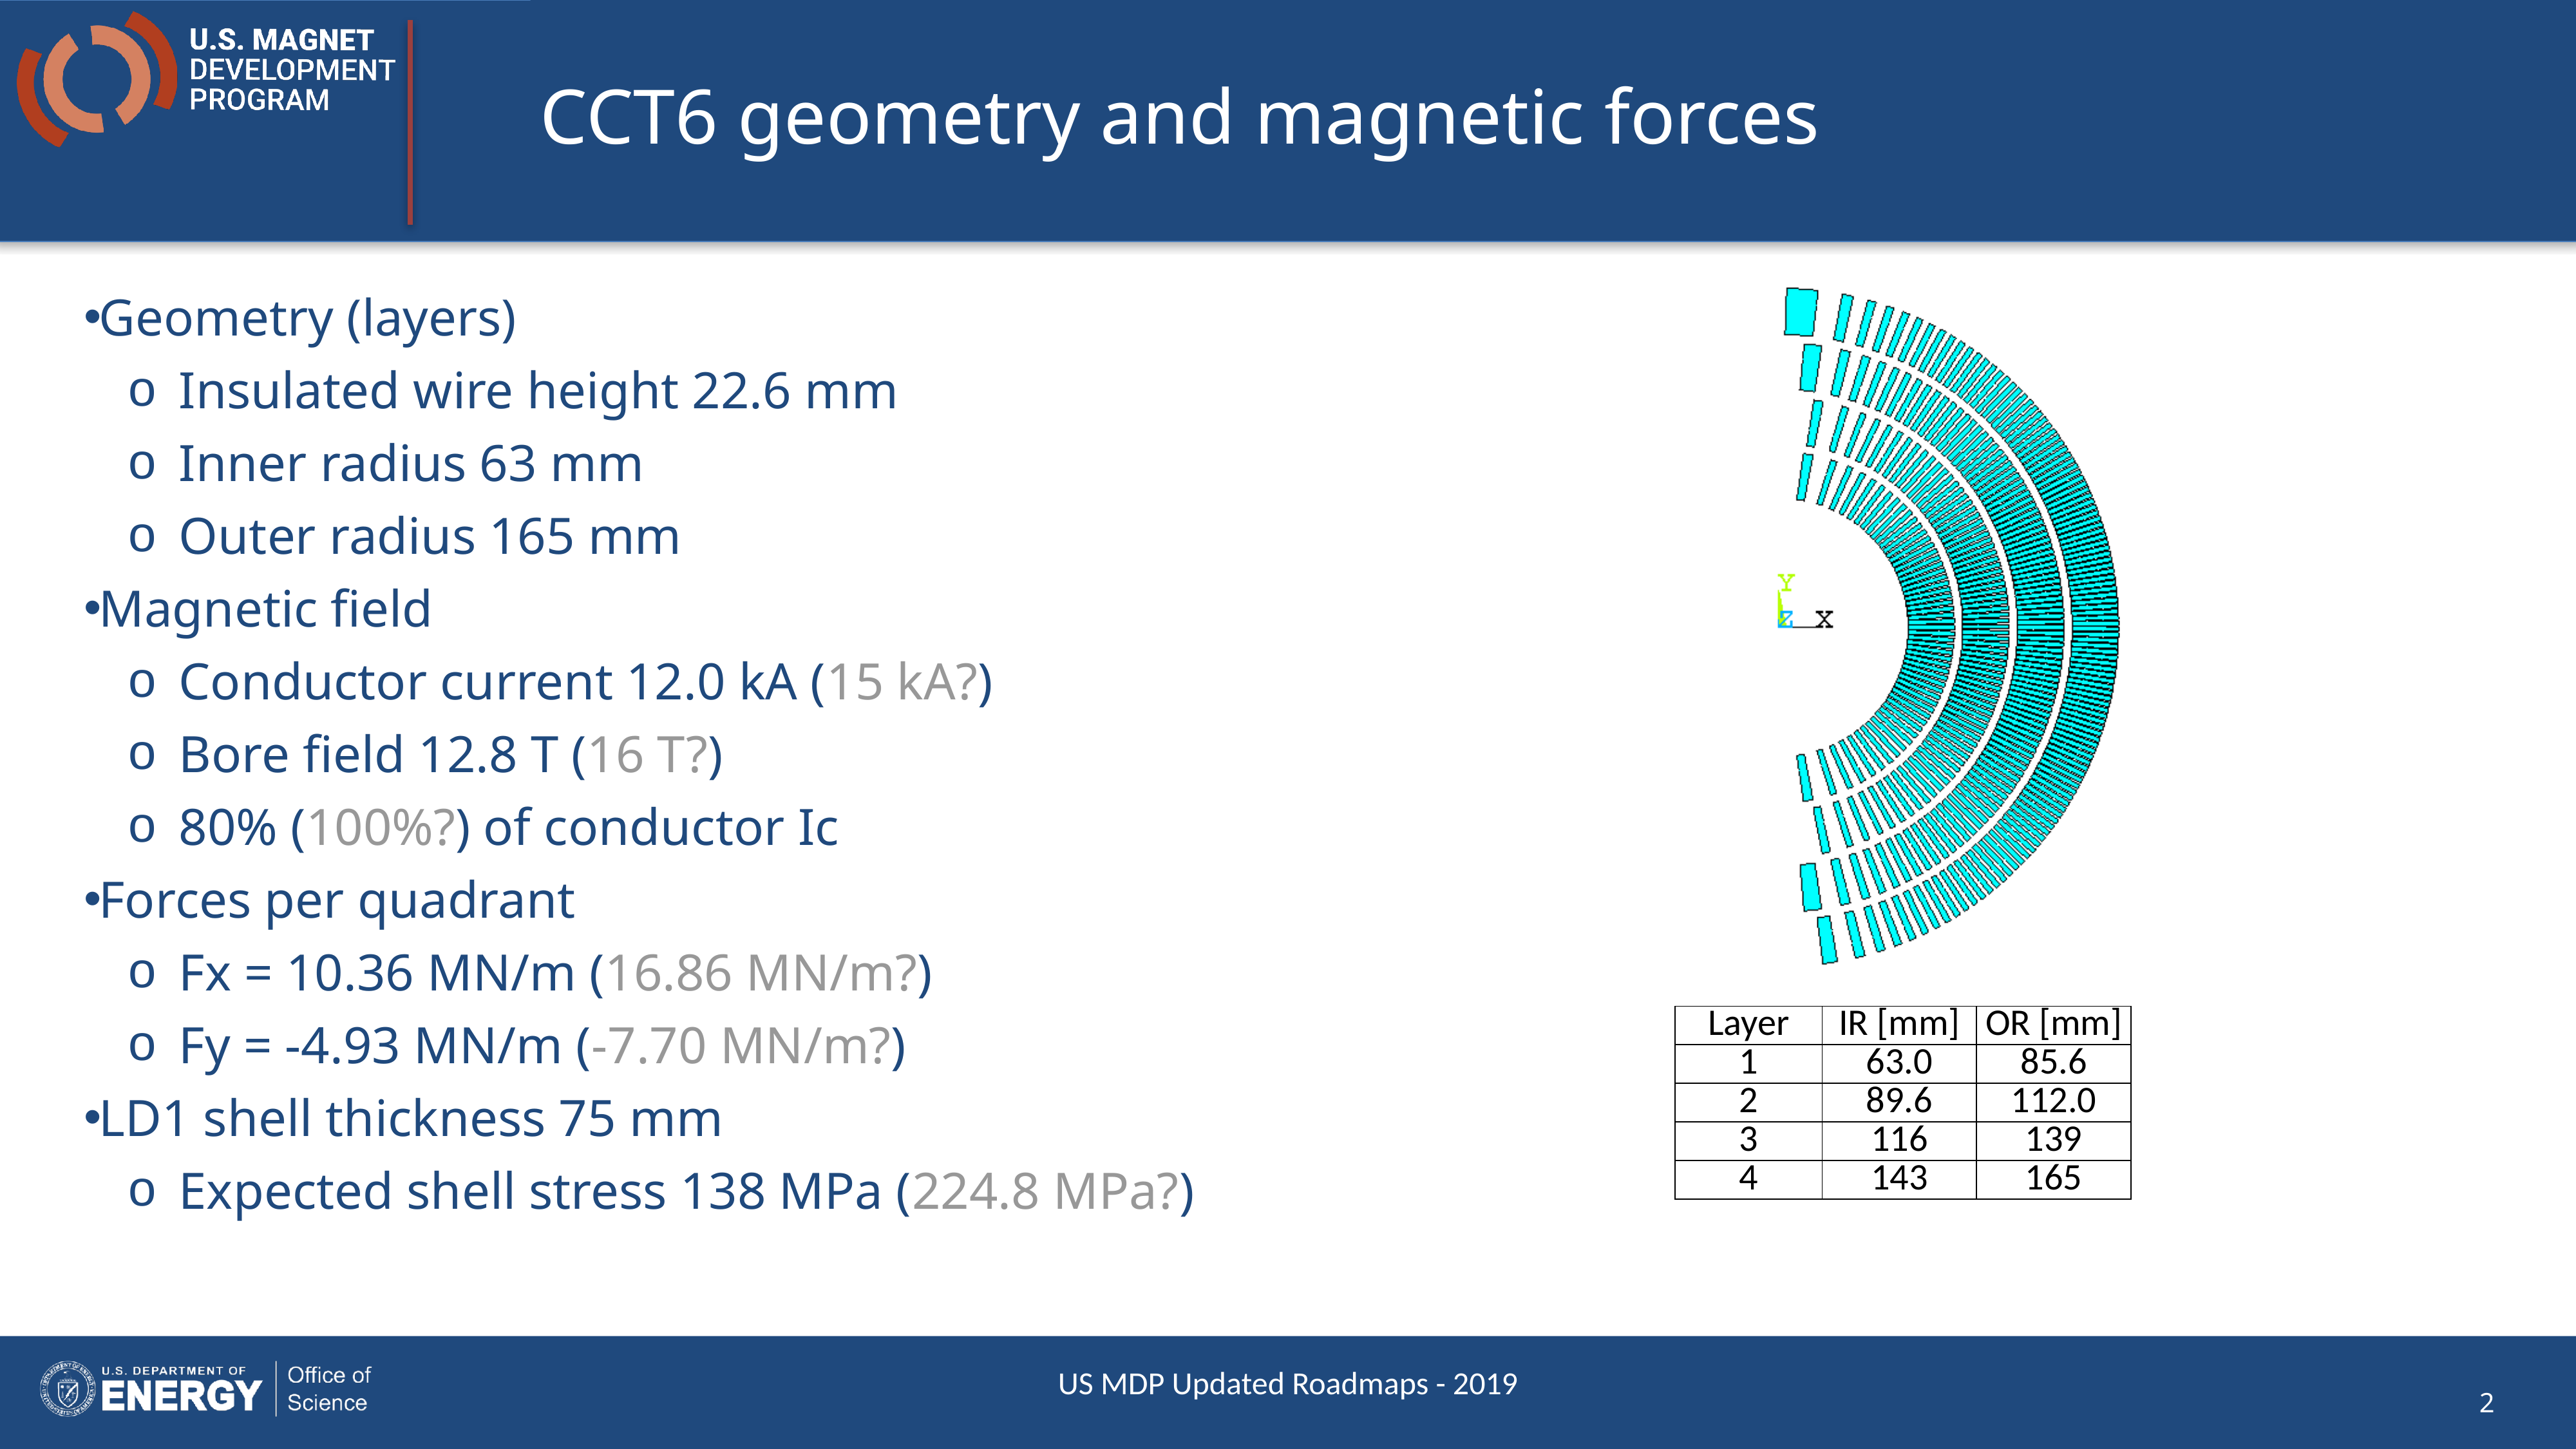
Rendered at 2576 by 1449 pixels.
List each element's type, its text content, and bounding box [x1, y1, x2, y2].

table_cell 3 [1676, 1122, 1822, 1160]
table_header OR [mm] [1977, 1007, 2130, 1044]
table_cell 143 [1823, 1161, 1976, 1198]
table_cell 139 [1977, 1122, 2130, 1160]
table_cell 63.0 [1823, 1045, 1976, 1083]
table_cell 165 [1977, 1161, 2130, 1198]
slide_number 2 [2453, 1379, 2505, 1429]
picture [17, 11, 395, 147]
table_cell 116 [1823, 1122, 1976, 1160]
list Geometry (layers) Insulated wire height 22.6 mm Inner radius 63 mm Outer radius 165 mm Magnetic field Conductor current 12.0 kA (15 kA?) Bore field 12.8 T (16 T?) 80% (100%?) of conductor Ic Forces per quadrant Fx = 10.36 MN/m (16.86 MN/m?) Fy = -4.93 MN/m (-7.70 MN/m?) LD1 shell thickness 75 mm Expected shell stress 138 MPa (224.8 MPa?) [73, 275, 1268, 1233]
title CCT6 geometry and magnetic forces [530, 0, 2576, 232]
table_cell 4 [1676, 1161, 1822, 1198]
table_cell 89.6 [1823, 1084, 1976, 1121]
table_cell 2 [1676, 1084, 1822, 1121]
picture [1767, 276, 2132, 980]
table_header Layer [1676, 1007, 1822, 1044]
table_cell 112.0 [1977, 1084, 2130, 1121]
table_cell 1 [1676, 1045, 1822, 1083]
table_header IR [mm] [1823, 1007, 1976, 1044]
table_cell 85.6 [1977, 1045, 2130, 1083]
picture [40, 1361, 372, 1417]
footer US MDP Updated Roadmaps - 2019 [853, 1343, 1723, 1421]
